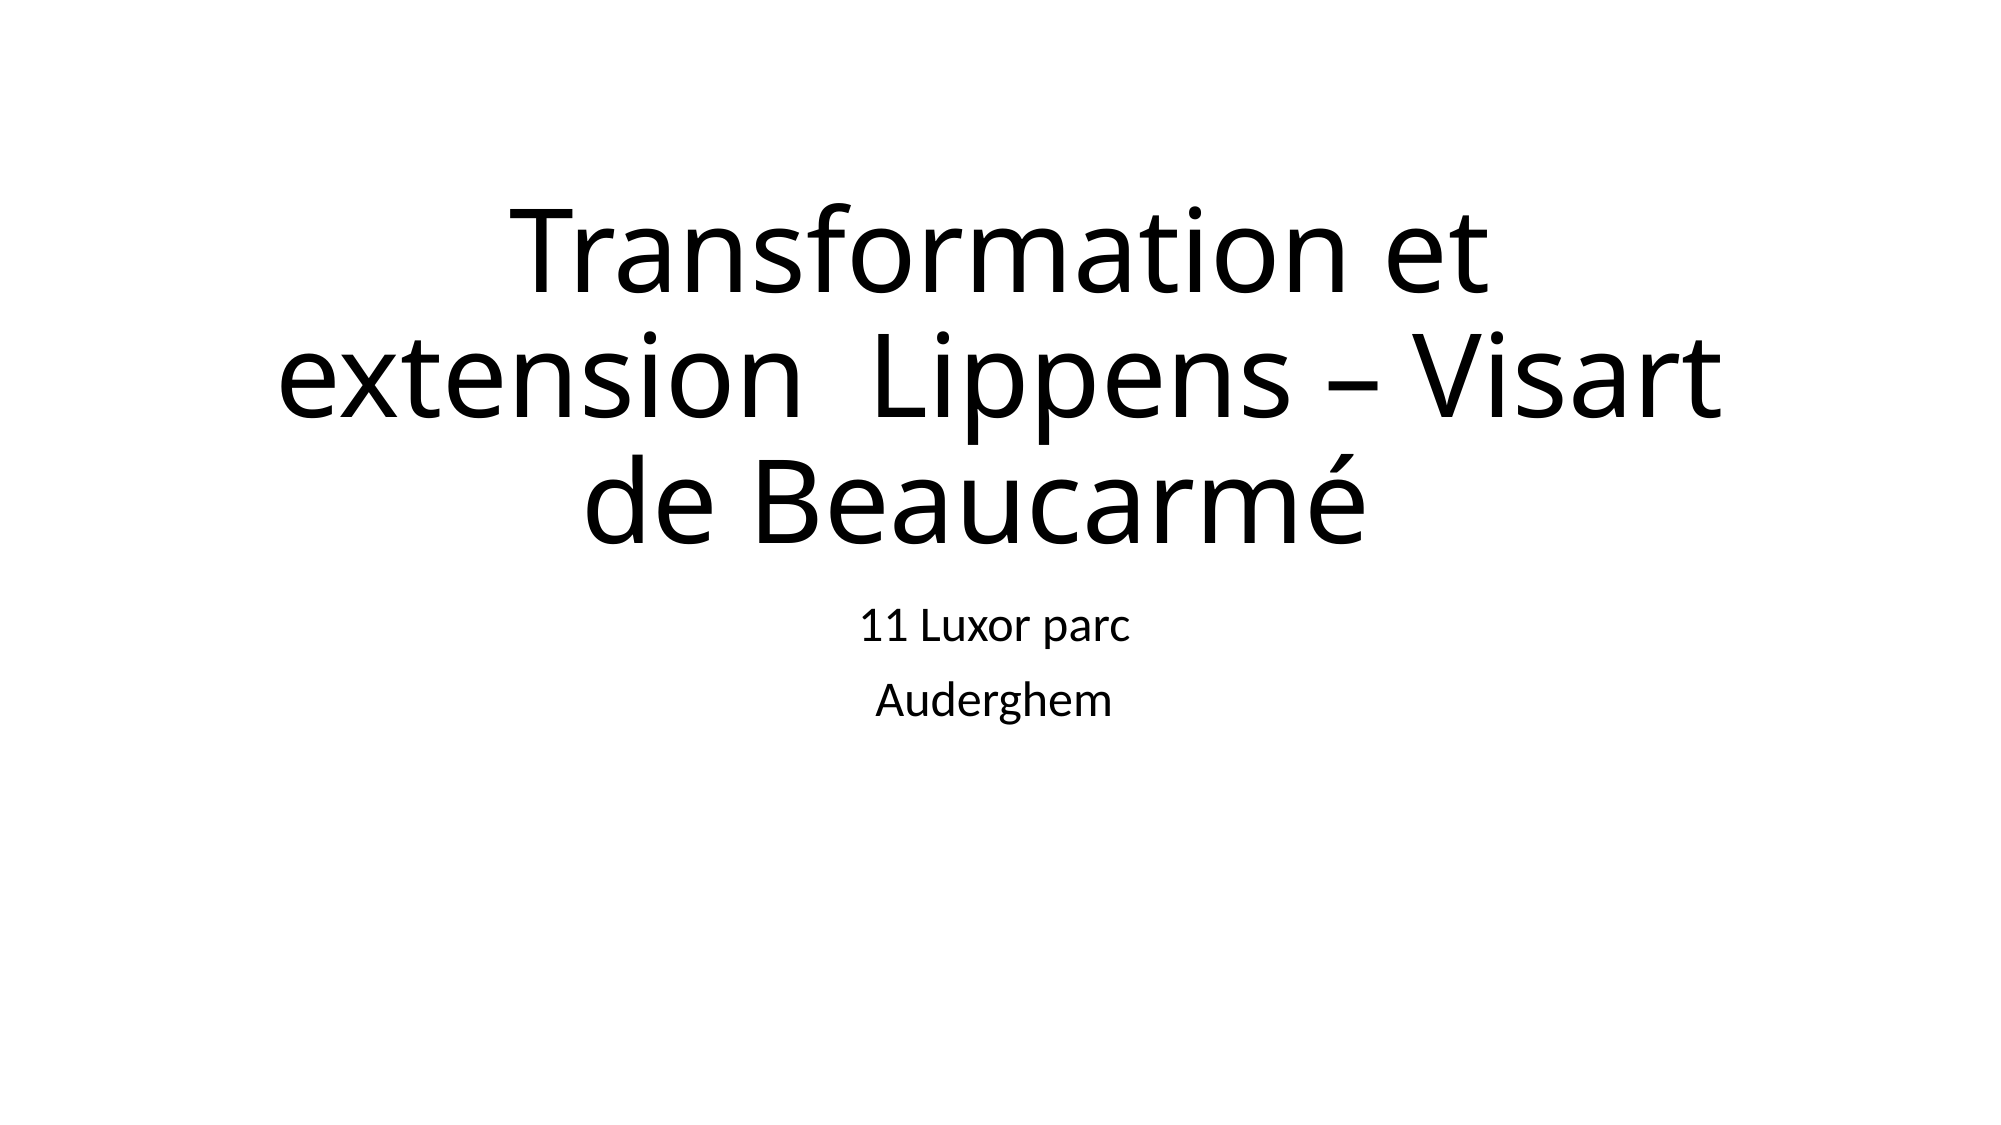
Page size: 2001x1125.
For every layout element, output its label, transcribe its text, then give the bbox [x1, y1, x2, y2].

subtitle 11 Luxor parc Auderghem [249, 590, 1750, 863]
title Transformation et extension Lippens – Visart de Beaucarmé [249, 184, 1750, 576]
